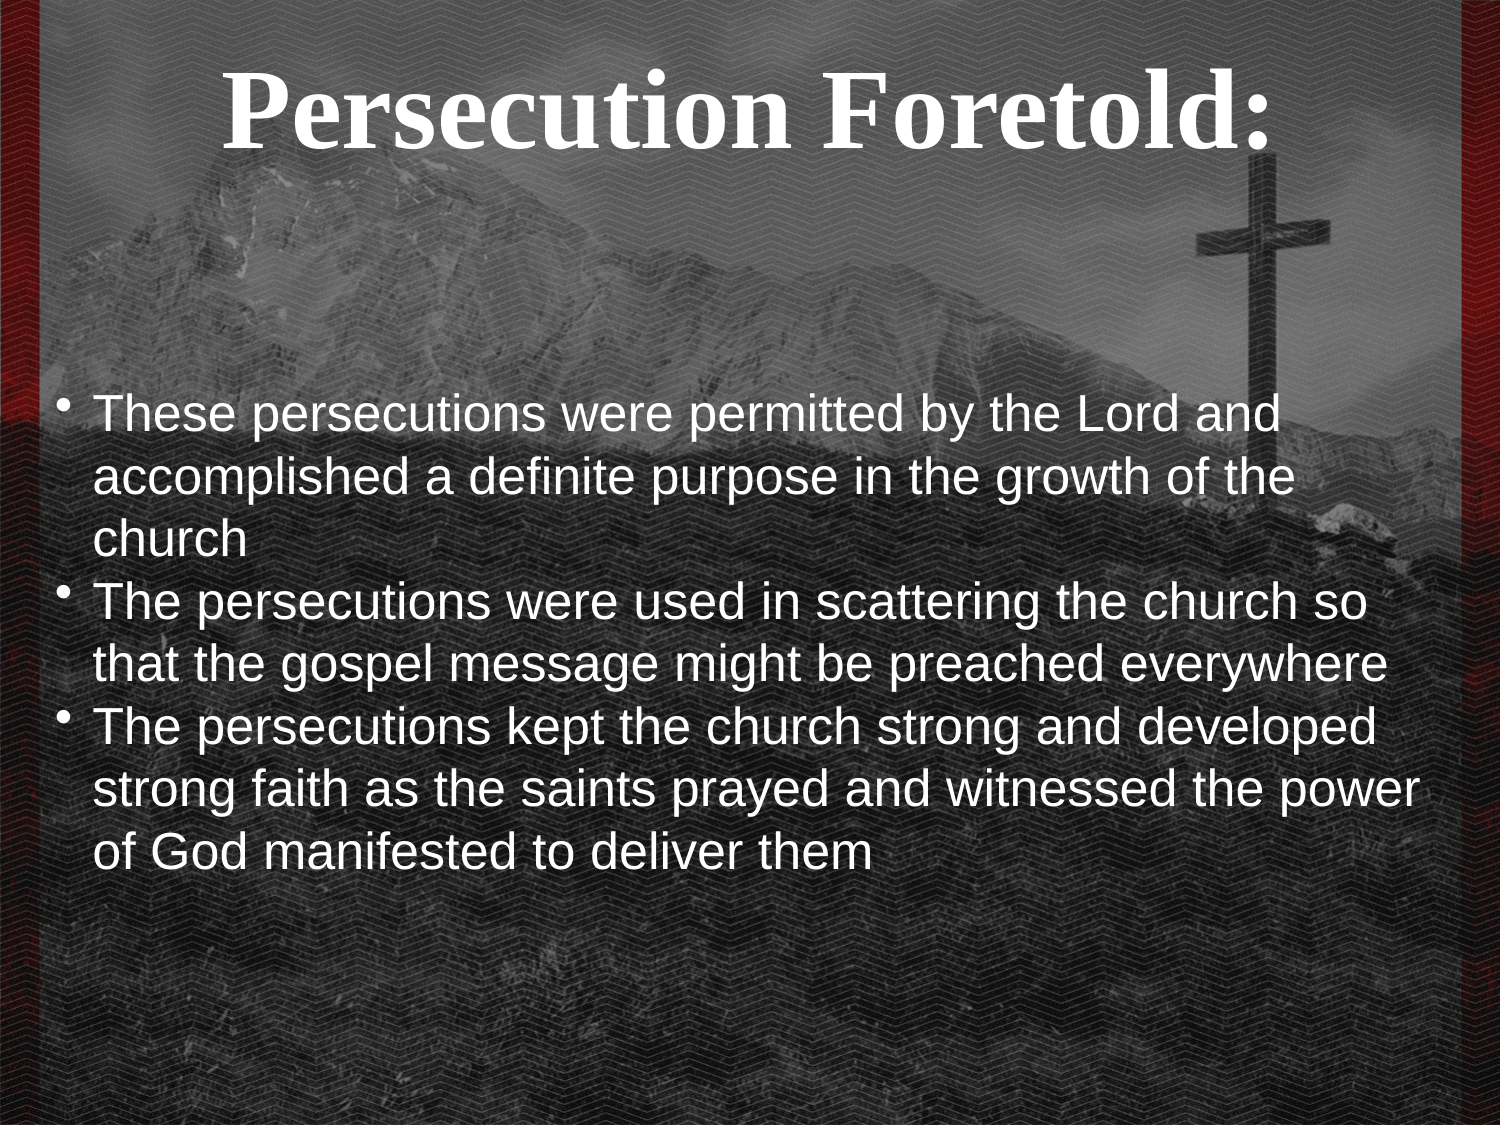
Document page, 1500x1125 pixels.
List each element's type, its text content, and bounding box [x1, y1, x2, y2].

text_box Persecution Foretold: [48, 26, 1452, 179]
list These persecutions were permitted by the Lord and accomplished a definite purpose in the growth of the church The persecutions were used in scattering the church so that the gospel message might be preached everywhere The persecutions kept the church strong and developed strong faith as the saints prayed and witnessed the power of God manifested to deliver them [46, 165, 1453, 1094]
picture [0, 0, 1500, 1125]
